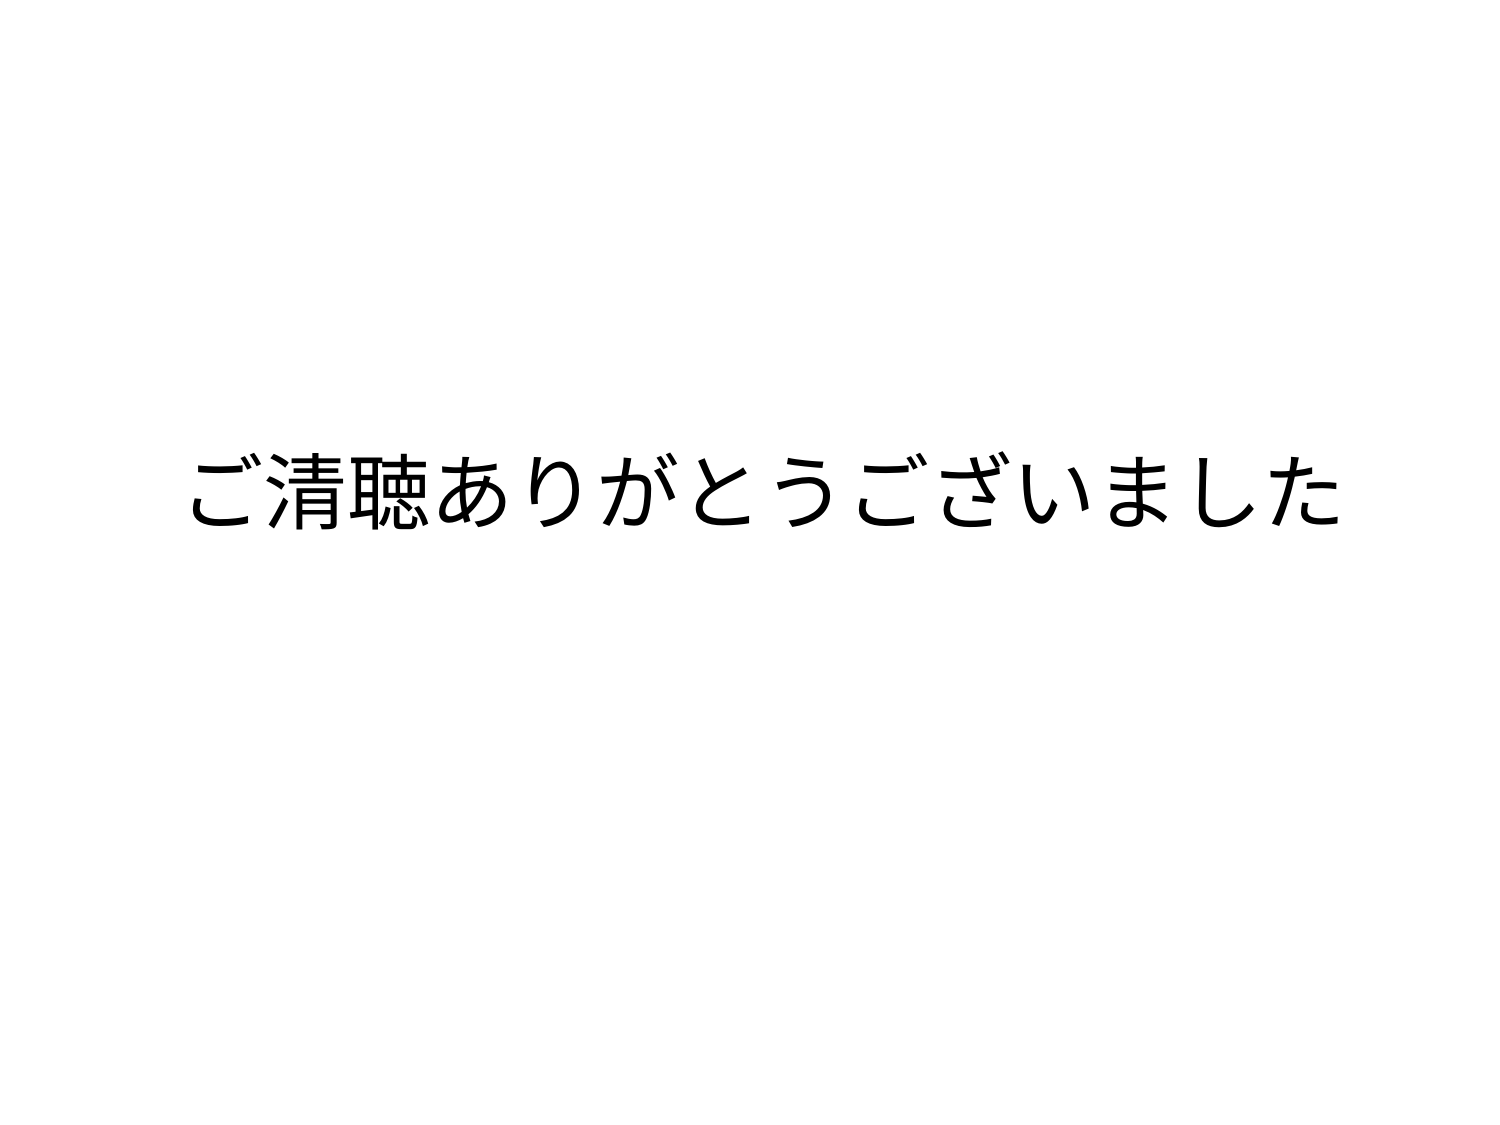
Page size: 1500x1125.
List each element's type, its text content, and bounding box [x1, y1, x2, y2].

text_box ご清聴ありがとうございました [165, 432, 1362, 548]
